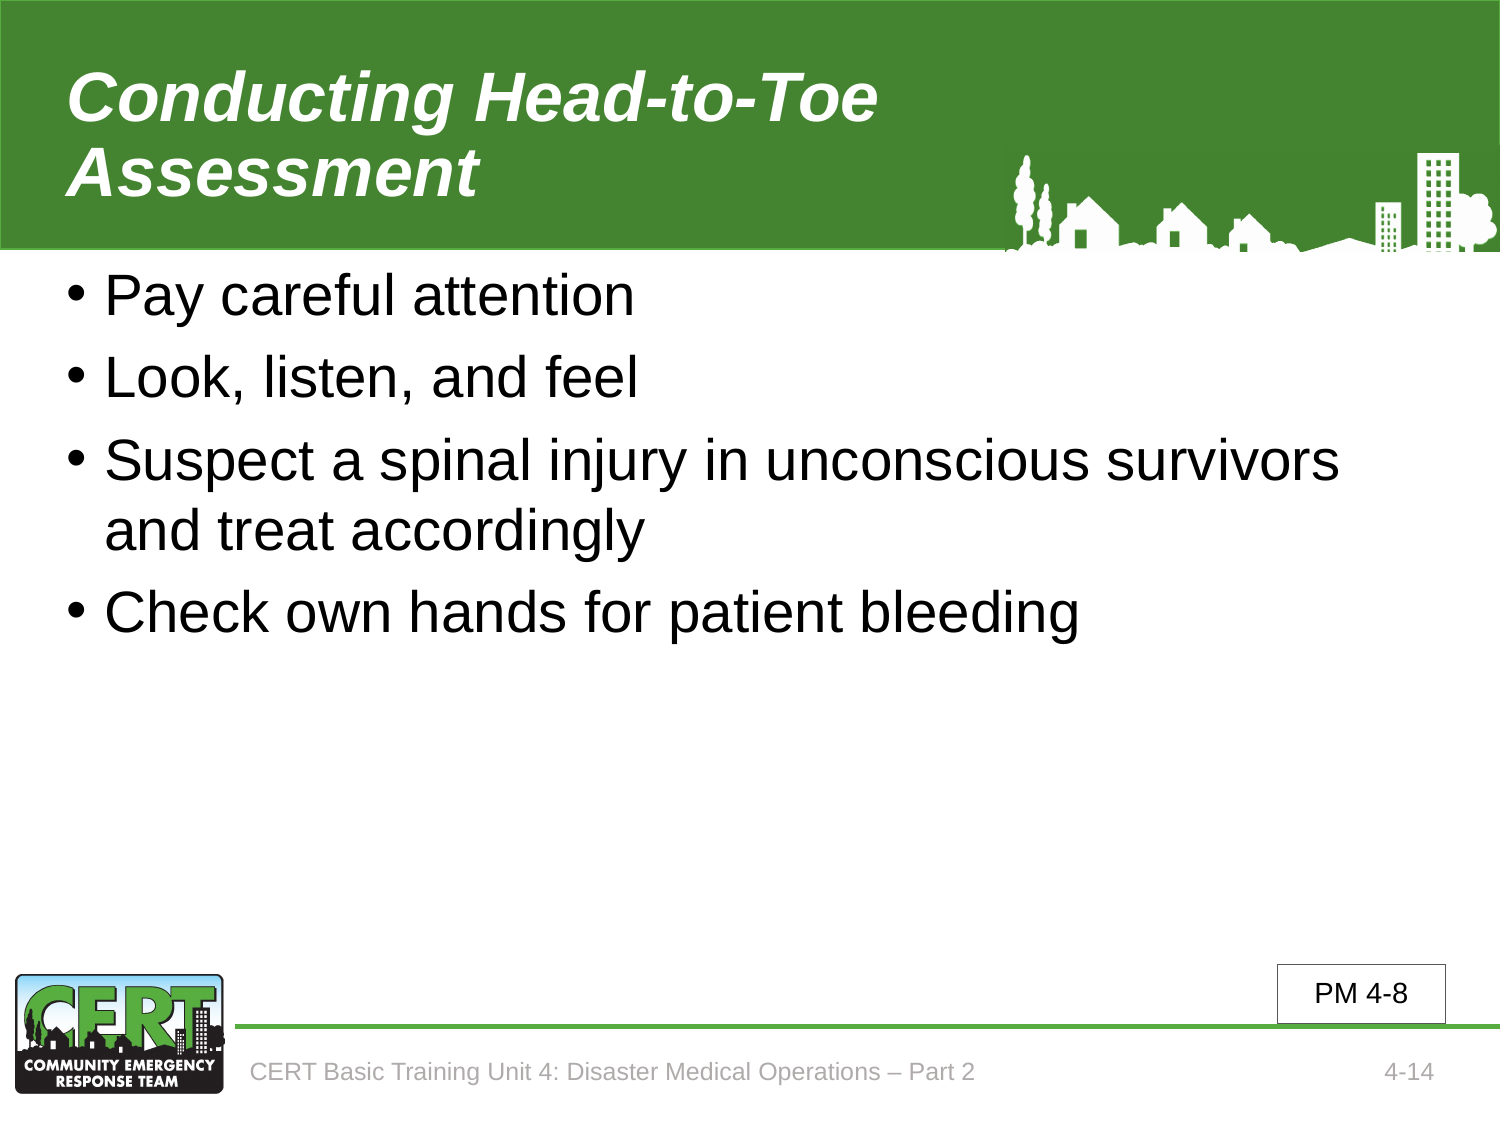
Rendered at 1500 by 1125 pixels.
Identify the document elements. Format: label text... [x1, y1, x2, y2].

list 4-14 [1153, 1047, 1450, 1098]
picture [14, 973, 225, 1094]
picture [1005, 145, 1500, 252]
title Conducting Head-to-Toe Assessment [51, 52, 1005, 220]
list Pay careful attention Look, listen, and feel Suspect a spinal injury in unconscious survivors and treat accordingly Check own hands for patient bleeding [51, 249, 1449, 1034]
list CERT Basic Training Unit 4: Disaster Medical Operations – Part 2 [234, 1047, 993, 1098]
list PM 4-8 [1277, 964, 1446, 1024]
